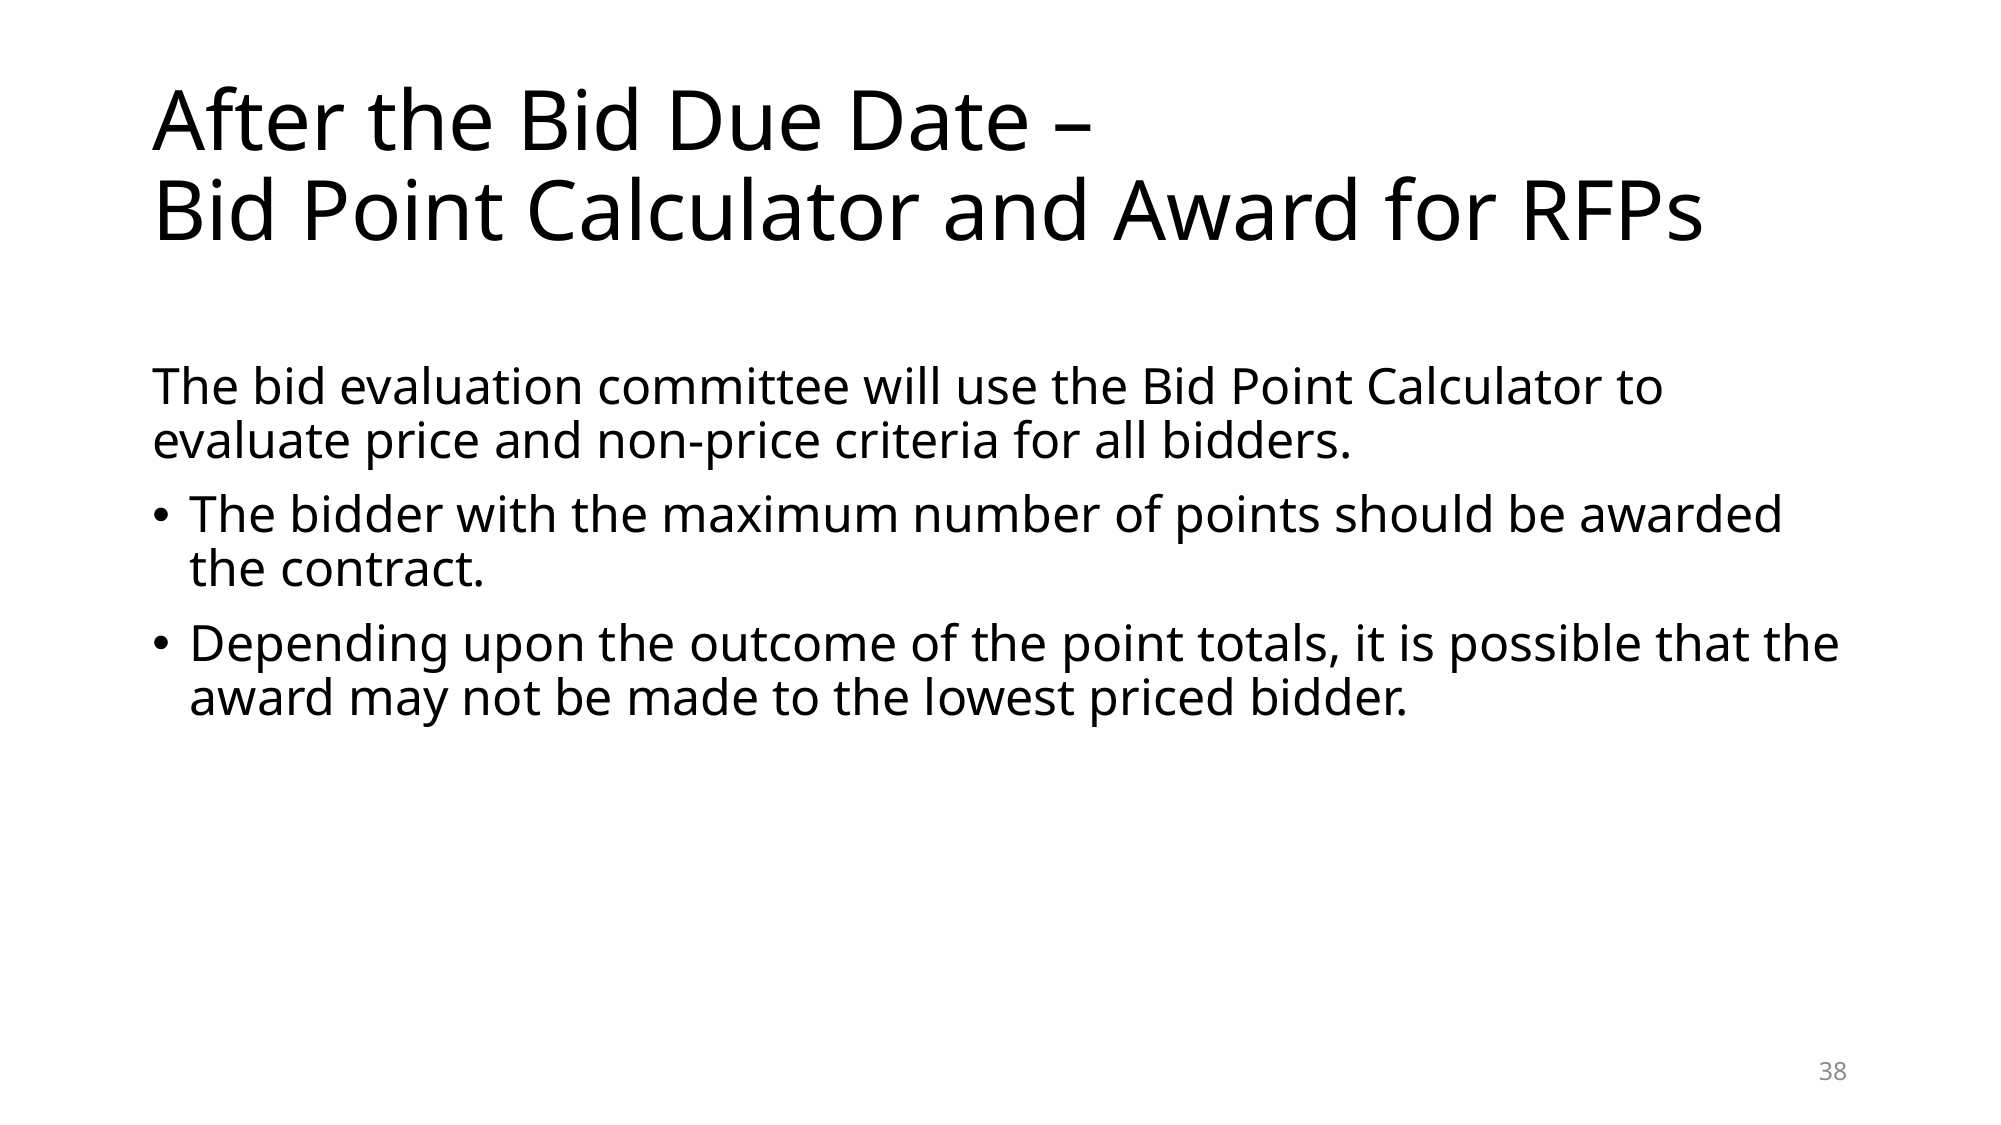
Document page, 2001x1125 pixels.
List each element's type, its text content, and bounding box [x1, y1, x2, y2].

list The bid evaluation committee will use the Bid Point Calculator to evaluate price and non-price criteria for all bidders. The bidder with the maximum number of points should be awarded the contract. Depending upon the outcome of the point totals, it is possible that the award may not be made to the lowest priced bidder. [137, 299, 1863, 1014]
title After the Bid Due Date – Bid Point Calculator and Award for RFPs [137, 59, 1863, 278]
slide_number 38 [1412, 1042, 1863, 1103]
